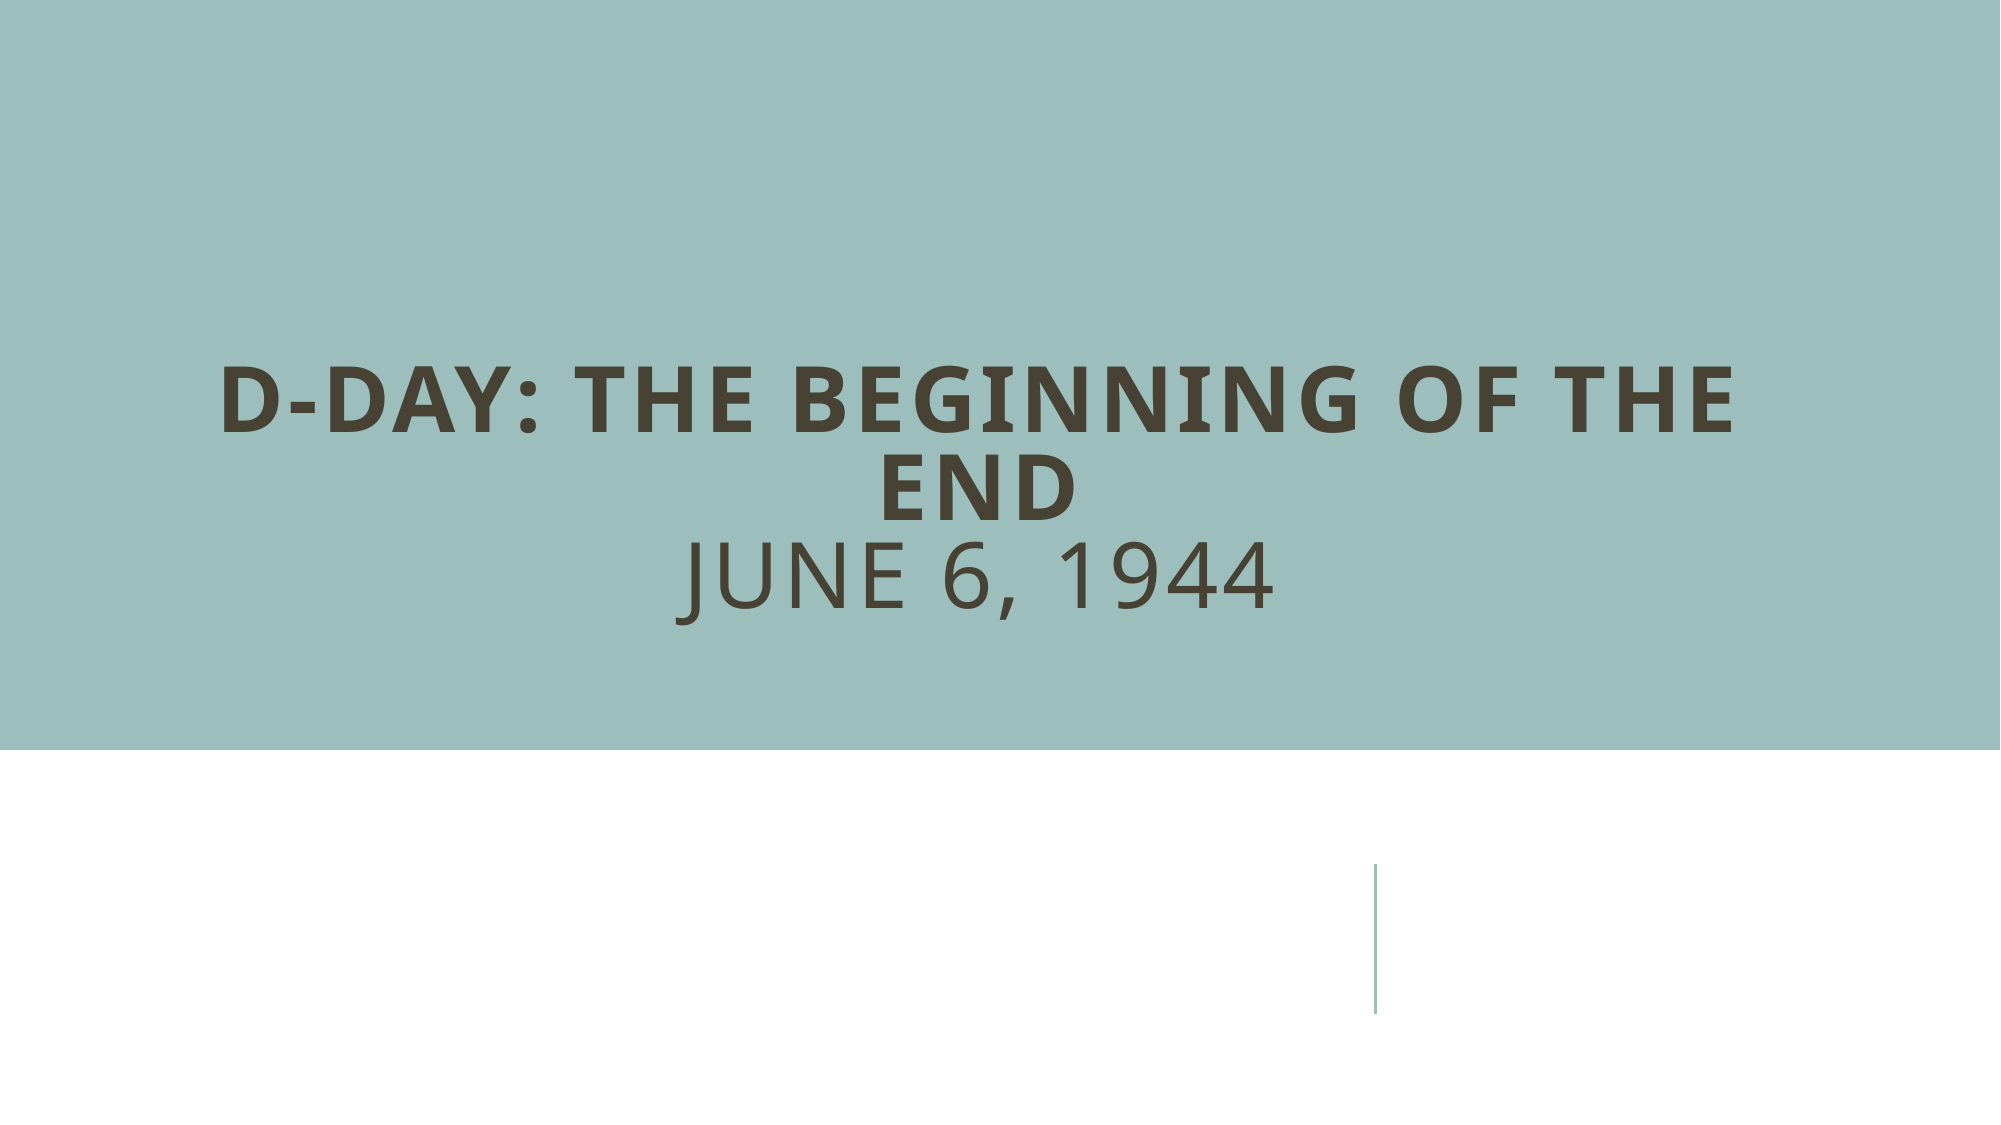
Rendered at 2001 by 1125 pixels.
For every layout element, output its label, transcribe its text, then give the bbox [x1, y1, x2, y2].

title D-Day: The Beginning of the End June 6, 1944 [183, 337, 1778, 652]
